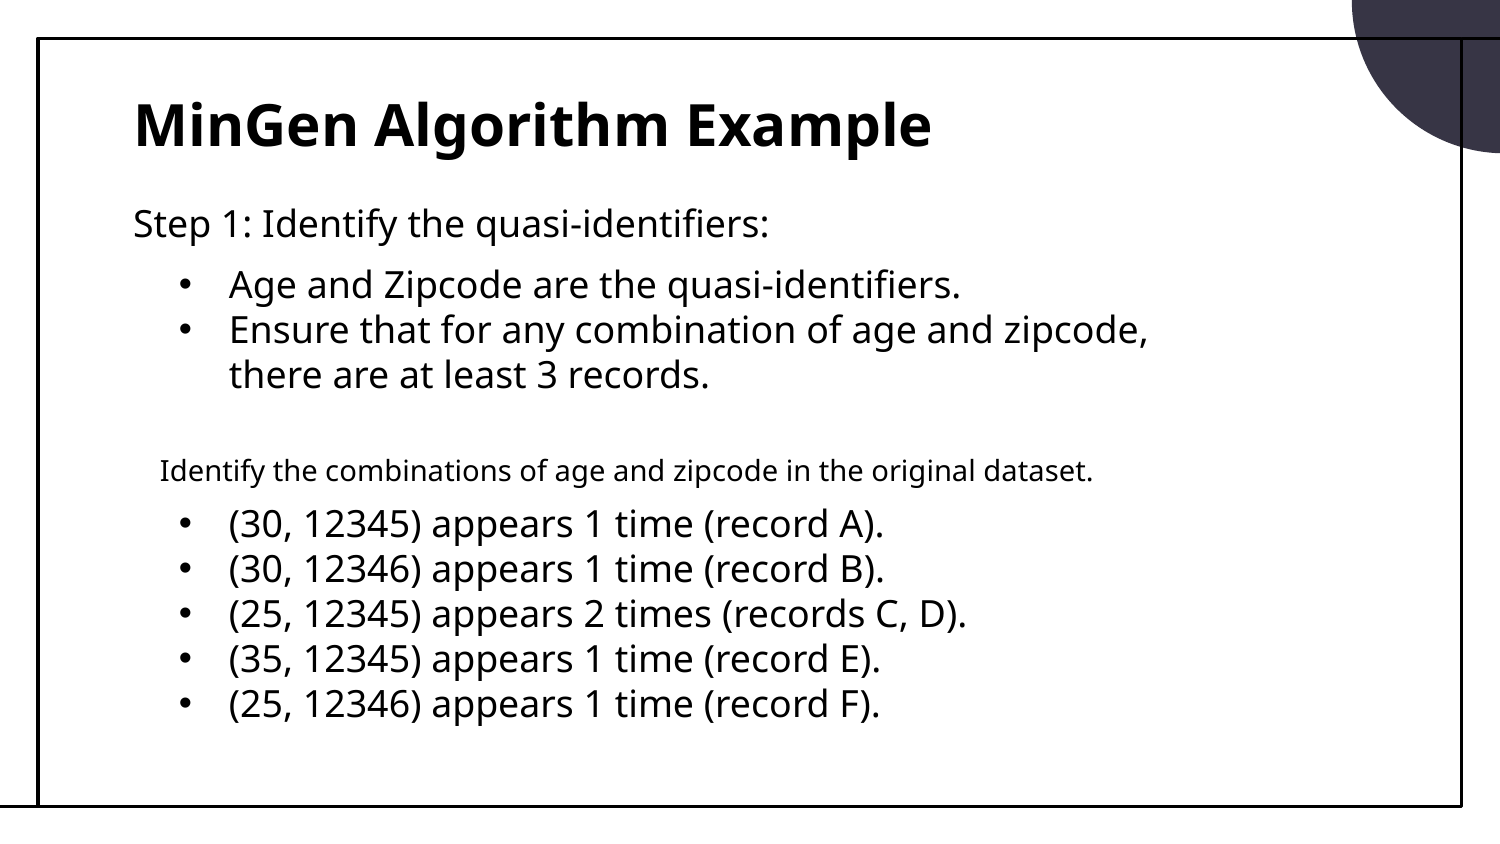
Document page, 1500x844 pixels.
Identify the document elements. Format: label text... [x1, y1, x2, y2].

title MinGen Algorithm Example [118, 72, 1384, 167]
text_box Age and Zipcode are the quasi-identifiers. Ensure that for any combination of age and zipcode, there are at least 3 records. [163, 253, 1216, 404]
text_box (30, 12345) appears 1 time (record A). (30, 12346) appears 1 time (record B). (25, 12345) appears 2 times (records C, D). (35, 12345) appears 1 time (record E). (25, 12346) appears 1 time (record F). [163, 492, 1217, 733]
text_box Identify the combinations of age and zipcode in the original dataset. [145, 430, 1121, 503]
text_box Step 1: Identify the quasi-identifiers: [118, 188, 817, 261]
